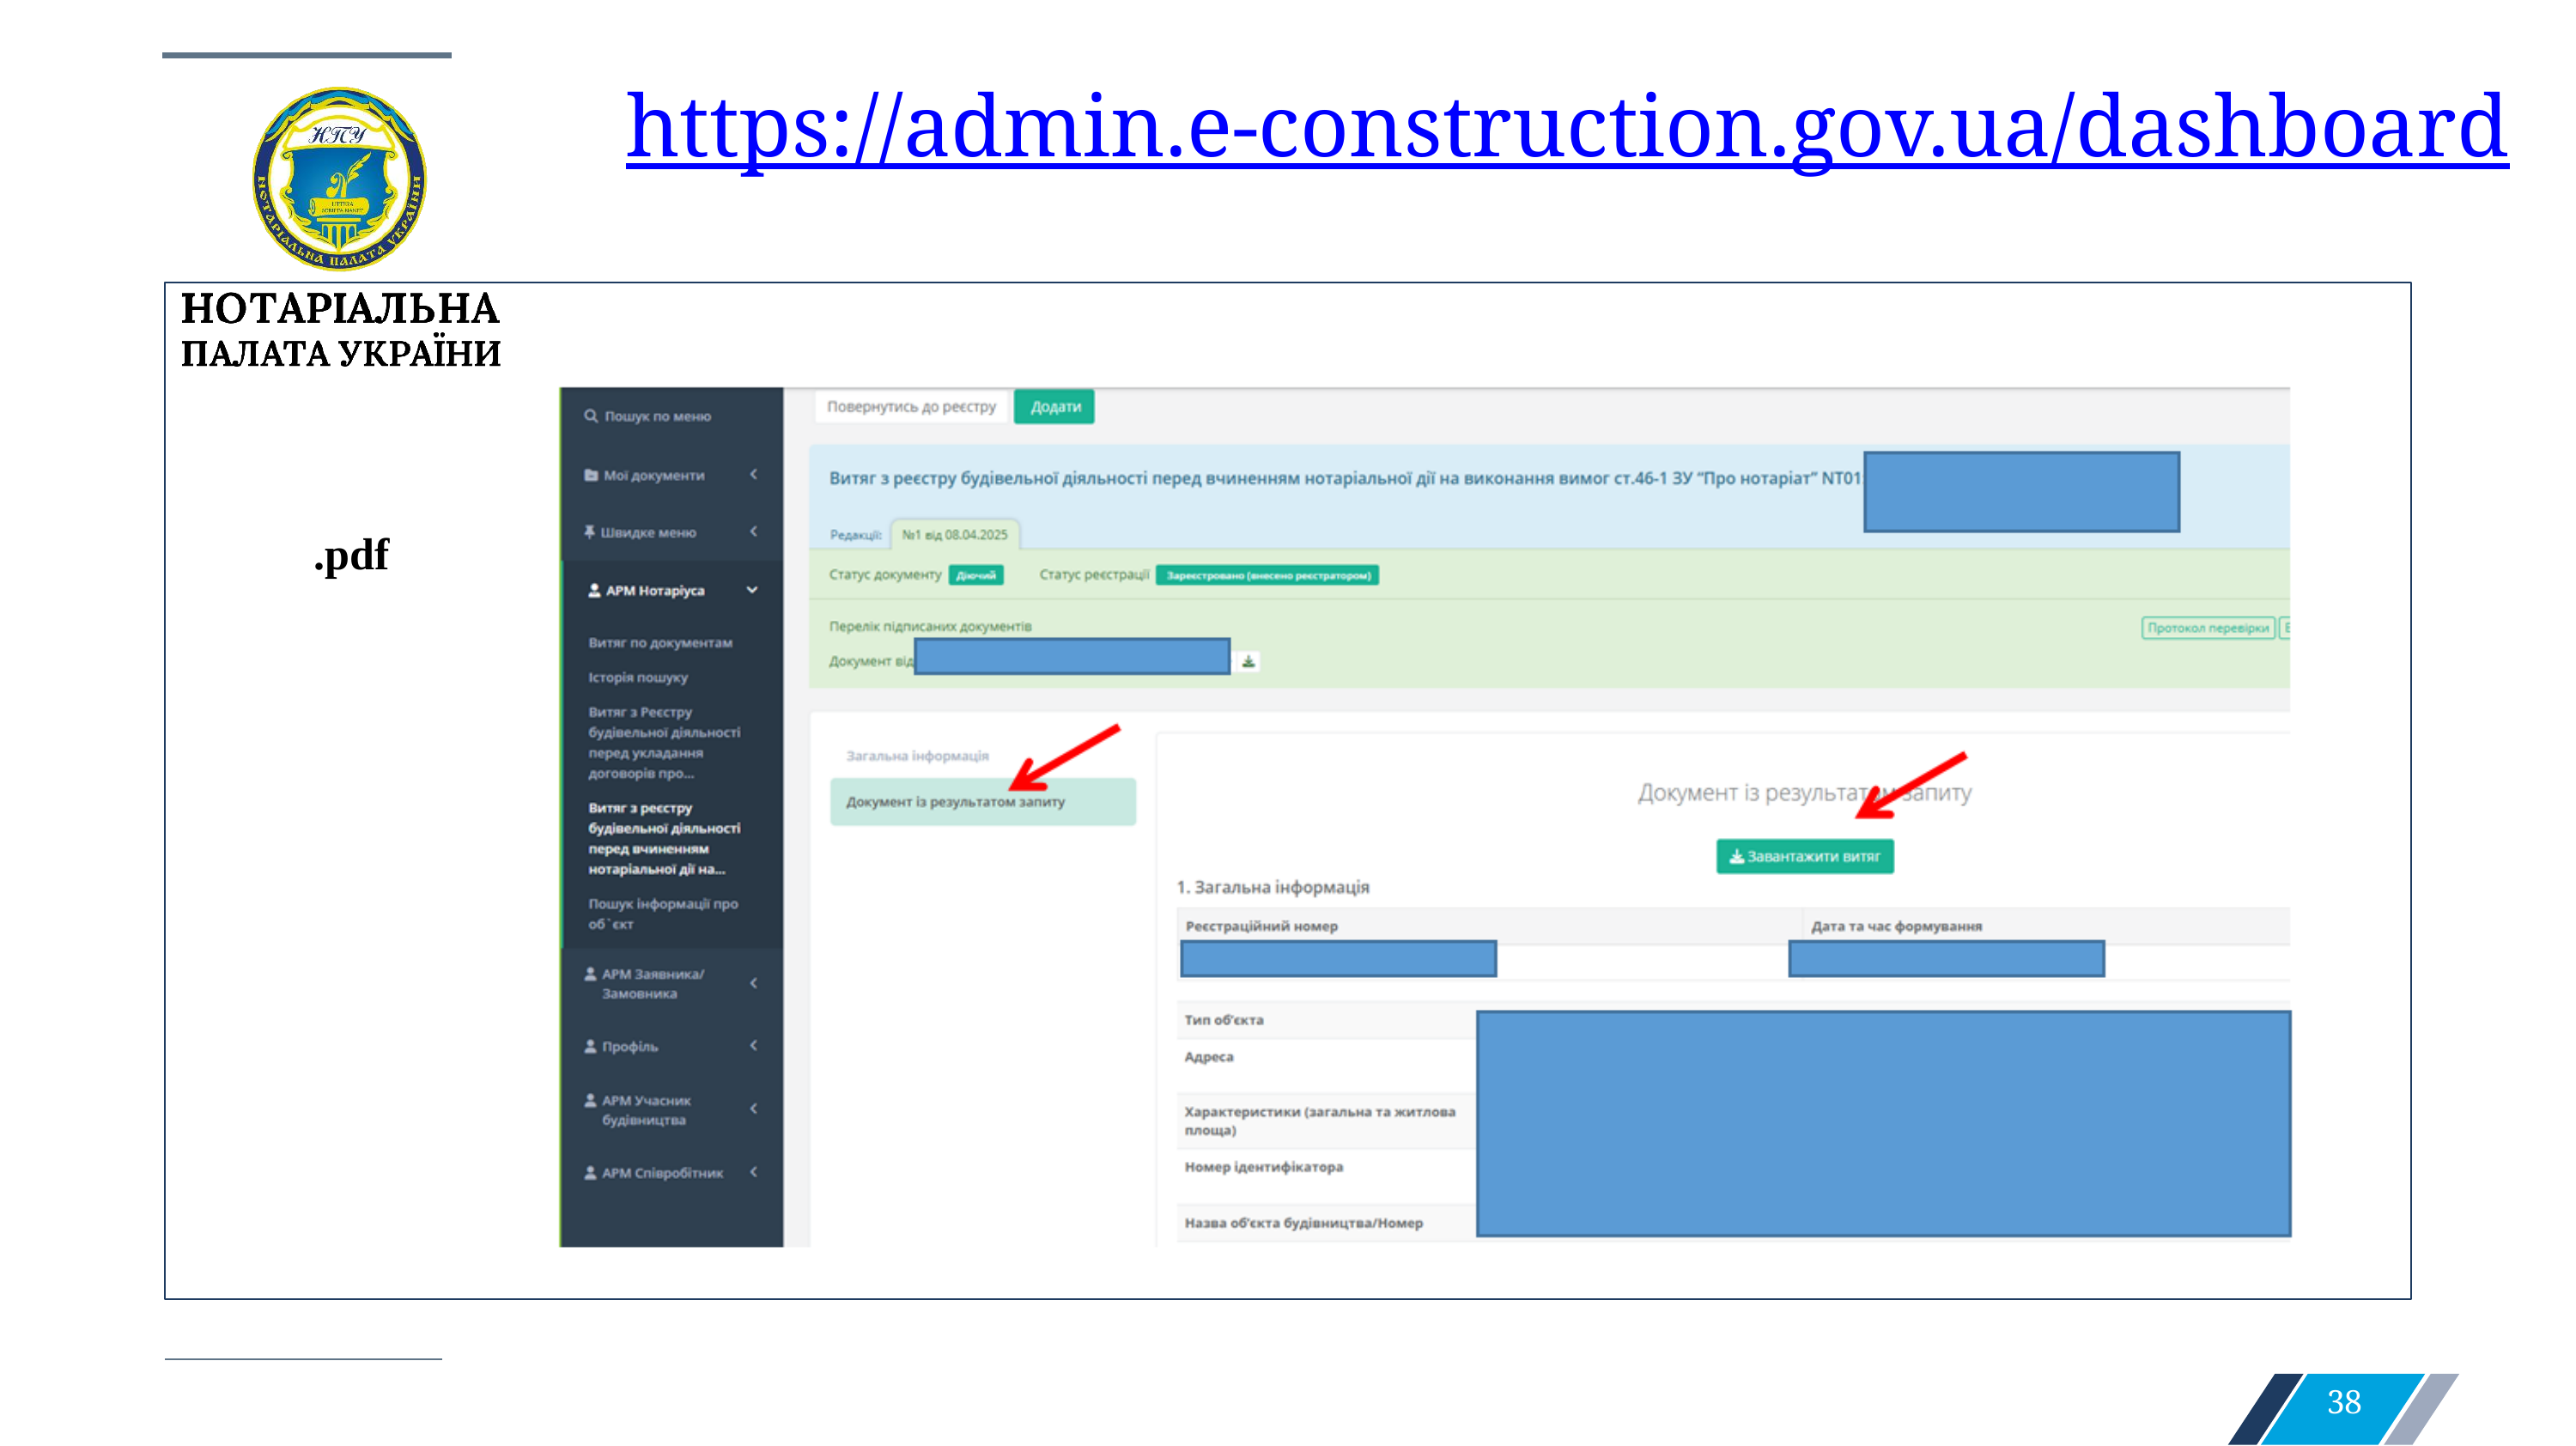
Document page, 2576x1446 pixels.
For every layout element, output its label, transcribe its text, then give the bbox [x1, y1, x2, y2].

title https://admin.e-construction.gov.ua/dashboard [536, 70, 2510, 313]
picture [536, 362, 2314, 1265]
text_box .pdf [232, 519, 472, 586]
slide_number 38 [2321, 1393, 2366, 1446]
text_box [164, 282, 2412, 1299]
picture [182, 87, 501, 367]
